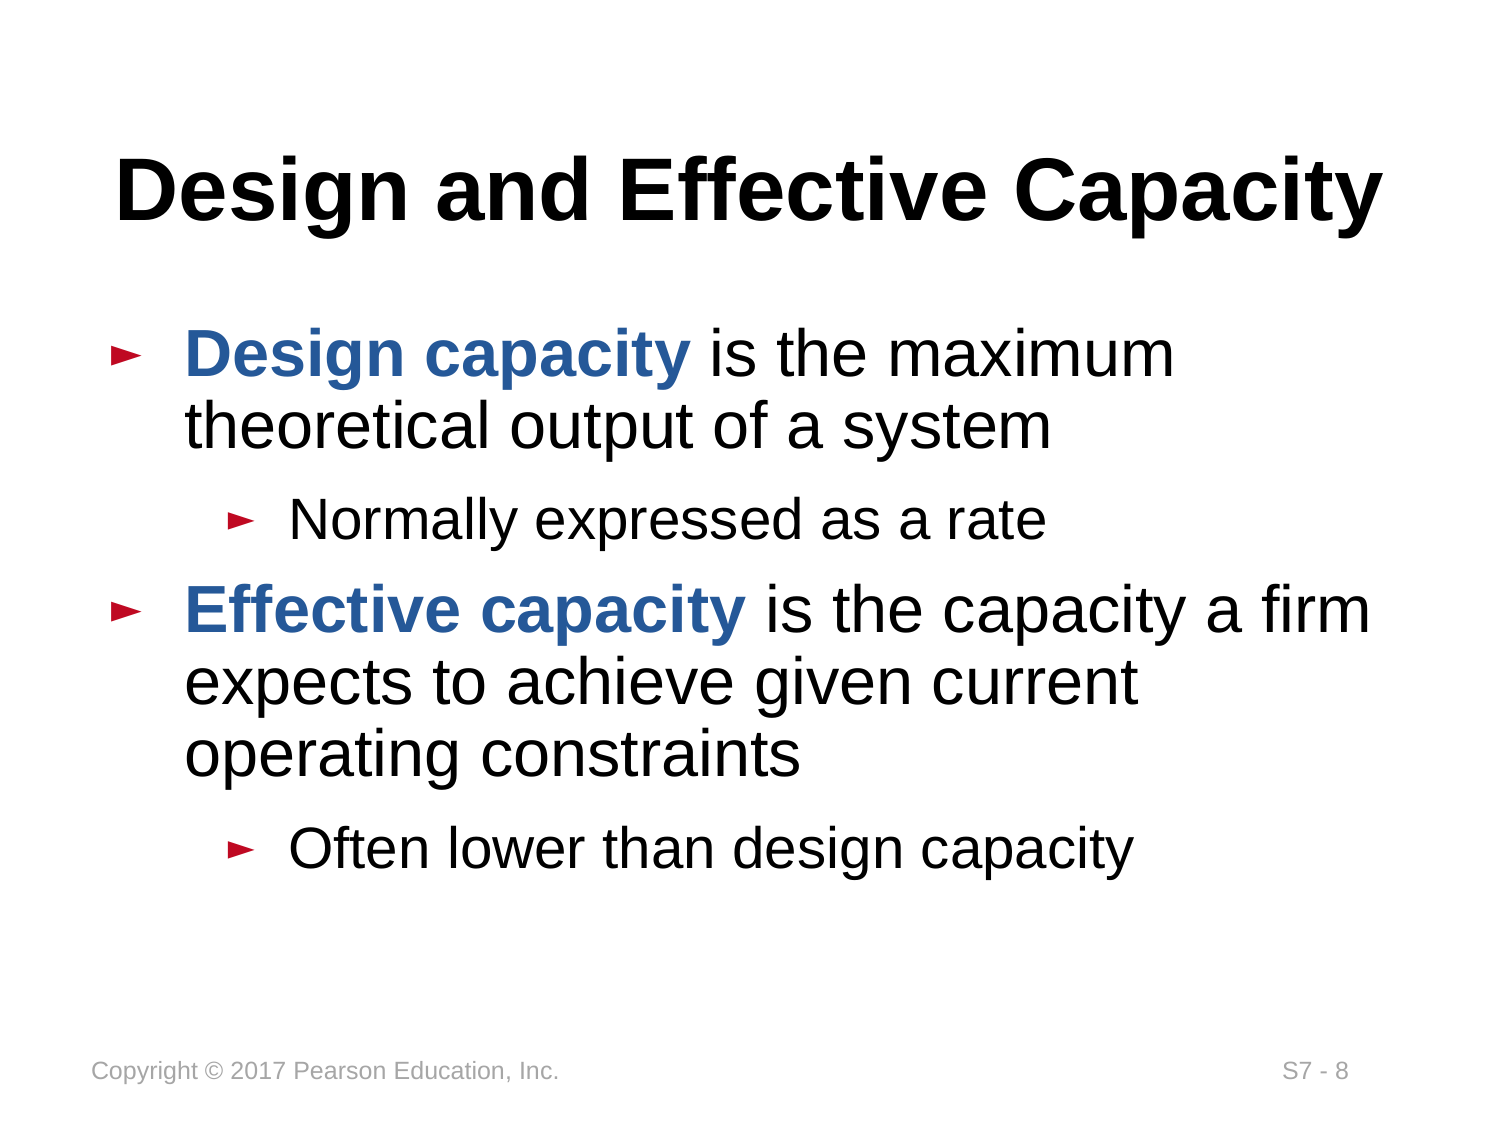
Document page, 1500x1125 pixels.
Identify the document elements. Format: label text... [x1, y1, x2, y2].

title Design and Effective Capacity [86, 73, 1414, 297]
text_box Design capacity is the maximum theoretical output of a system Normally expressed as a rate Effective capacity is the capacity a firm expects to achieve given current operating constraints Often lower than design capacity [96, 311, 1404, 889]
